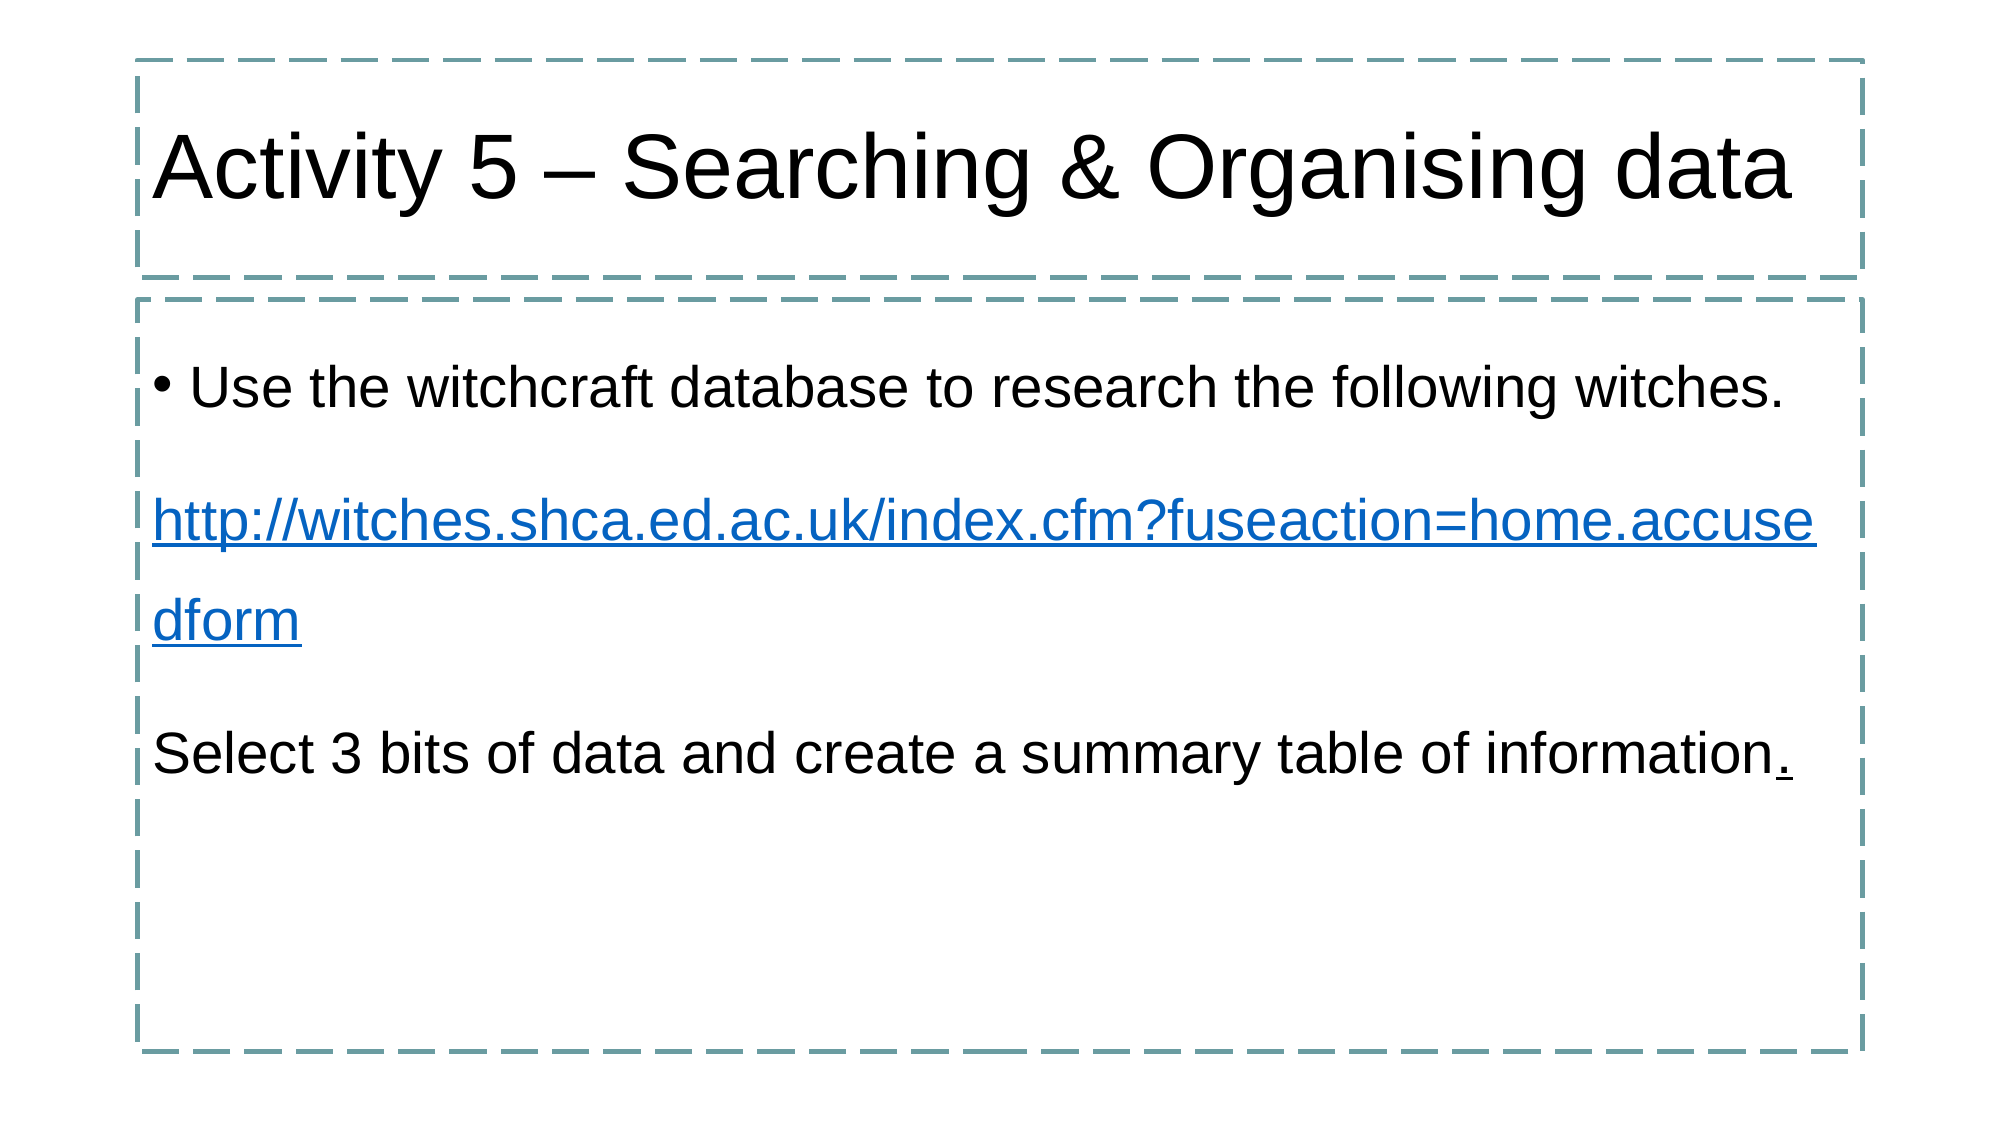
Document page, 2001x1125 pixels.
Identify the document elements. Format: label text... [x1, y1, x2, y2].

title Activity 5 – Searching & Organising data [135, 58, 1865, 280]
list Use the witchcraft database to research the following witches. http://witches.shca.ed.ac.uk/index.cfm?fuseaction=home.accusedform Select 3 bits of data and create a summary table of information. [135, 297, 1865, 1054]
